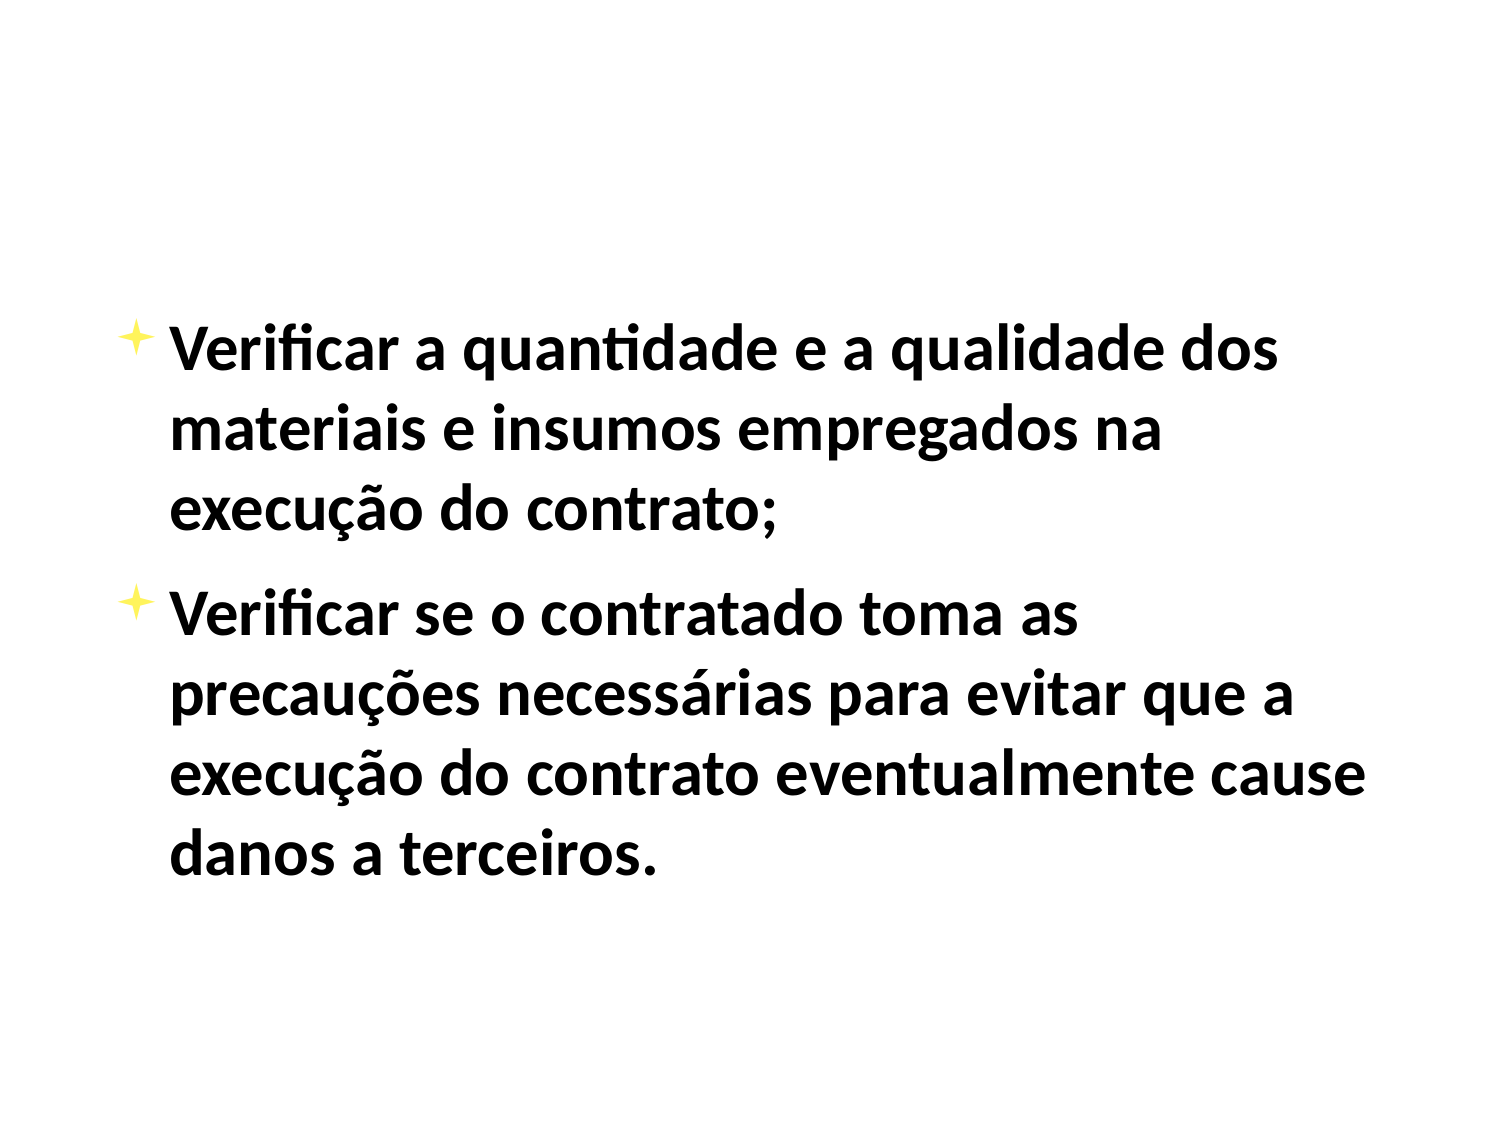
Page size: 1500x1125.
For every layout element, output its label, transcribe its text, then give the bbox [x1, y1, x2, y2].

list Verificar a quantidade e a qualidade dos materiais e insumos empregados na execução do contrato; Verificar se o contratado toma as precauções necessárias para evitar que a execução do contrato eventualmente cause danos a terceiros. [95, 81, 1399, 1034]
